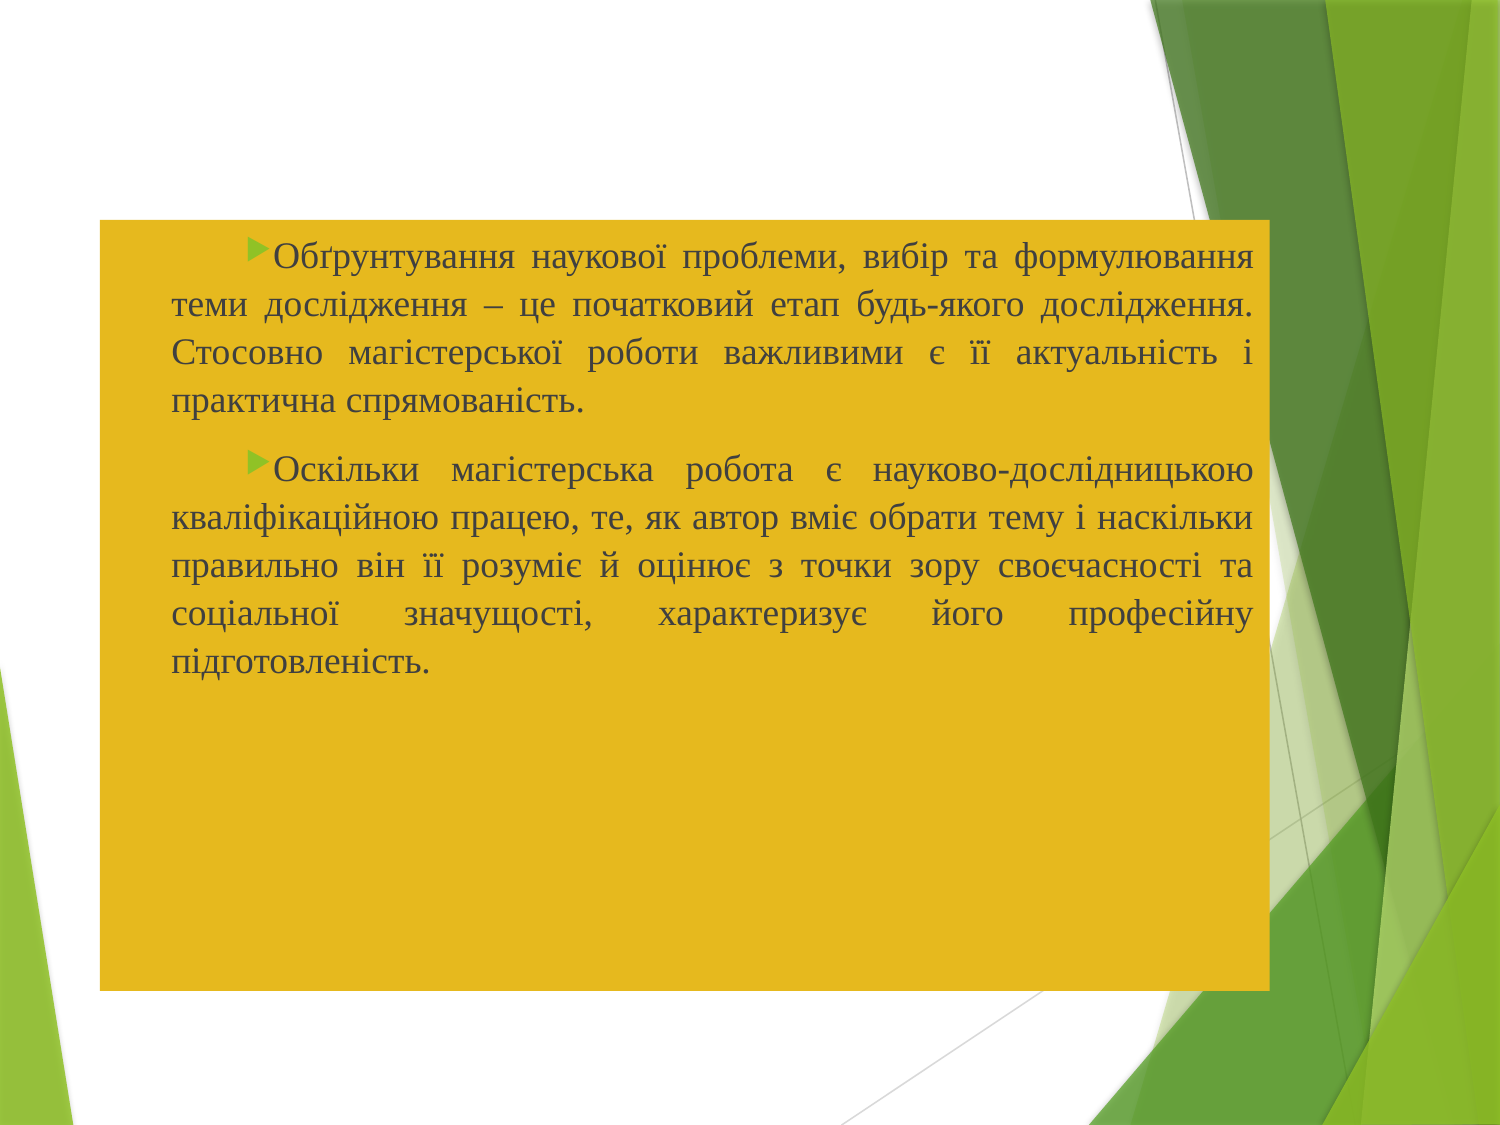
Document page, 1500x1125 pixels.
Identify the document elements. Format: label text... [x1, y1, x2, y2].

list Обґрунтування наукової проблеми, вибір та формулювання теми дослідження – це початковий етап будь-якого дослідження. Стосовно магістерської роботи важливими є її актуальність і практична спрямованість. Оскільки магістерська робота є науково-дослідницькою кваліфікаційною працею, те, як автор вміє обрати тему і наскільки правильно він її розуміє й оцінює з точки зору своєчасності та соціальної значущості, характеризує його професійну підготовленість. [99, 219, 1270, 991]
